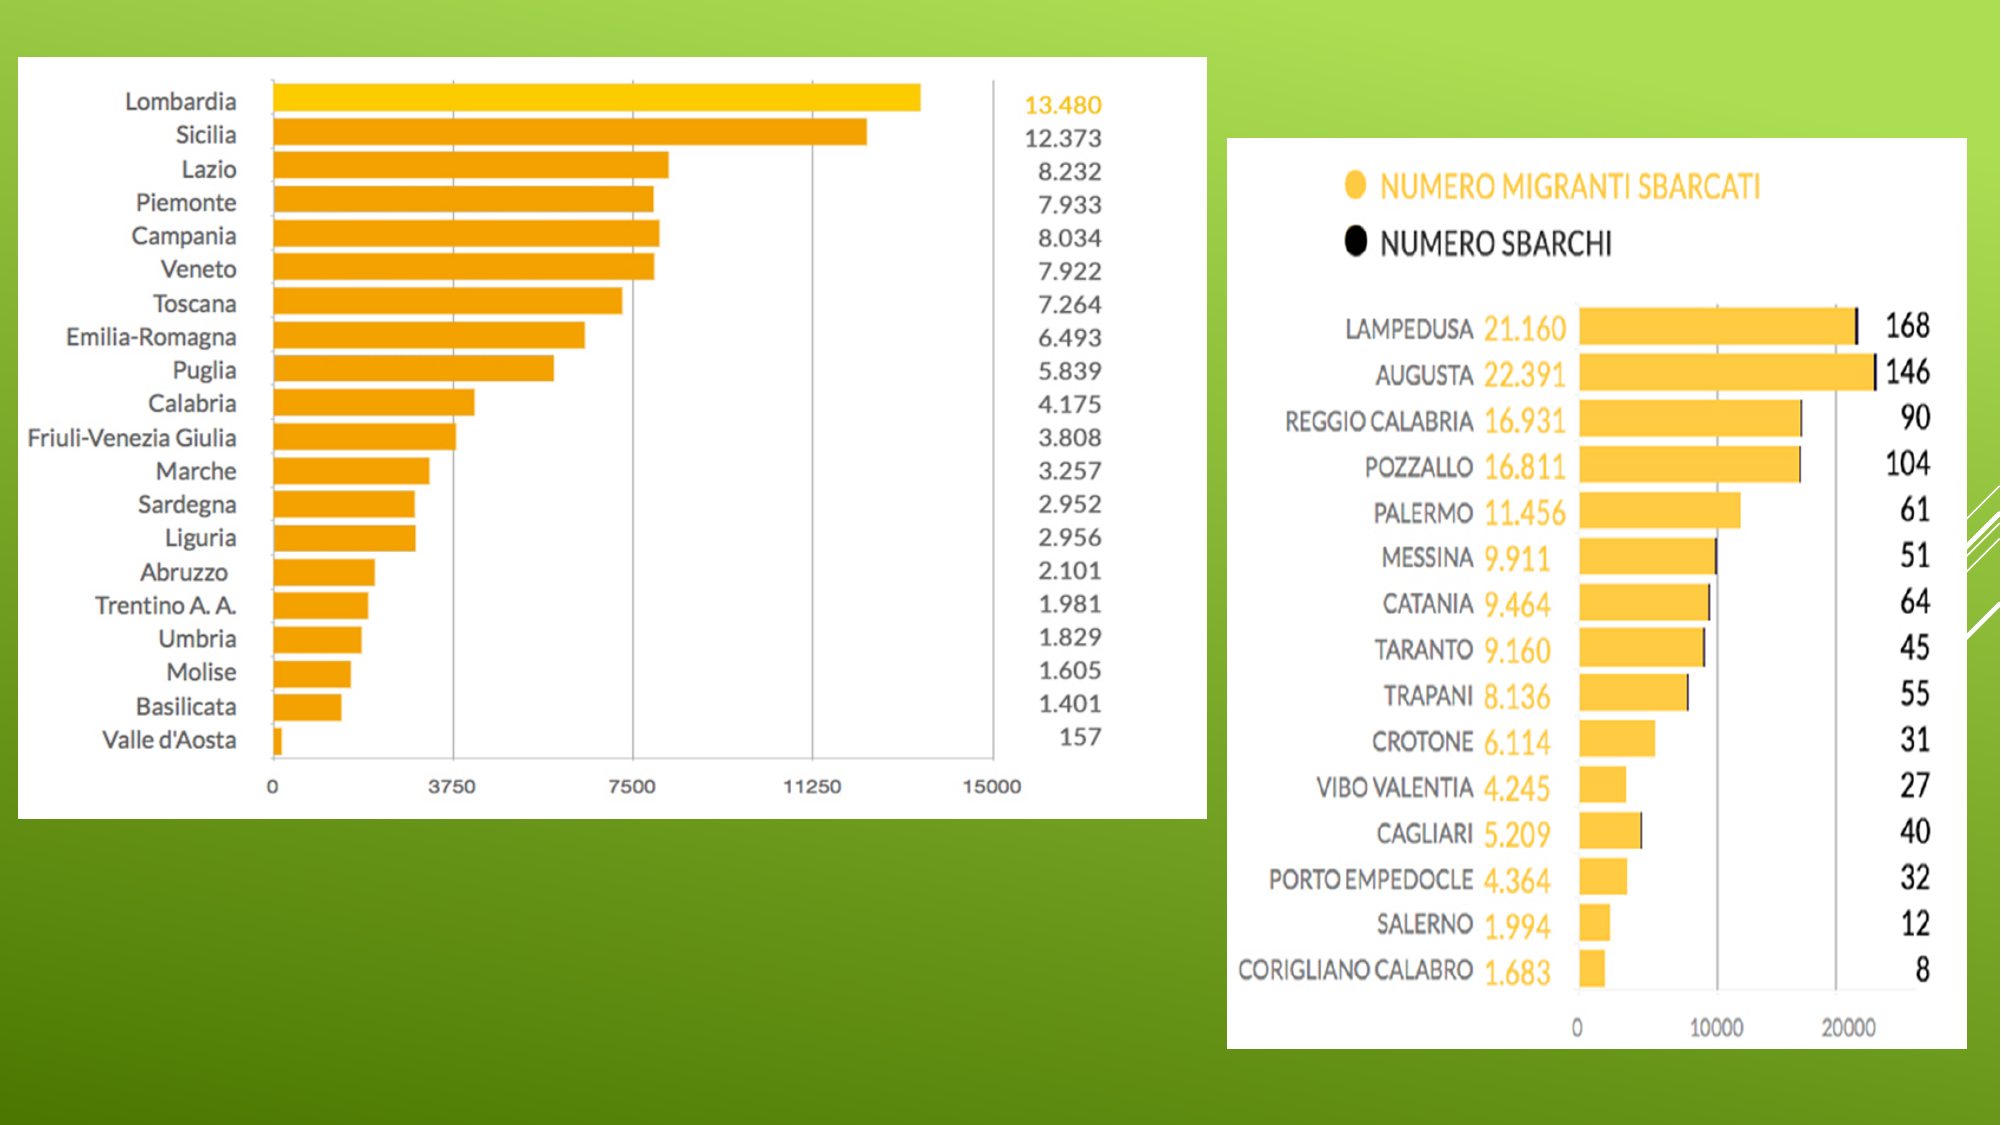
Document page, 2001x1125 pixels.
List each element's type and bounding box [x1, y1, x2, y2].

picture [1226, 137, 1968, 1049]
picture [18, 57, 1207, 819]
